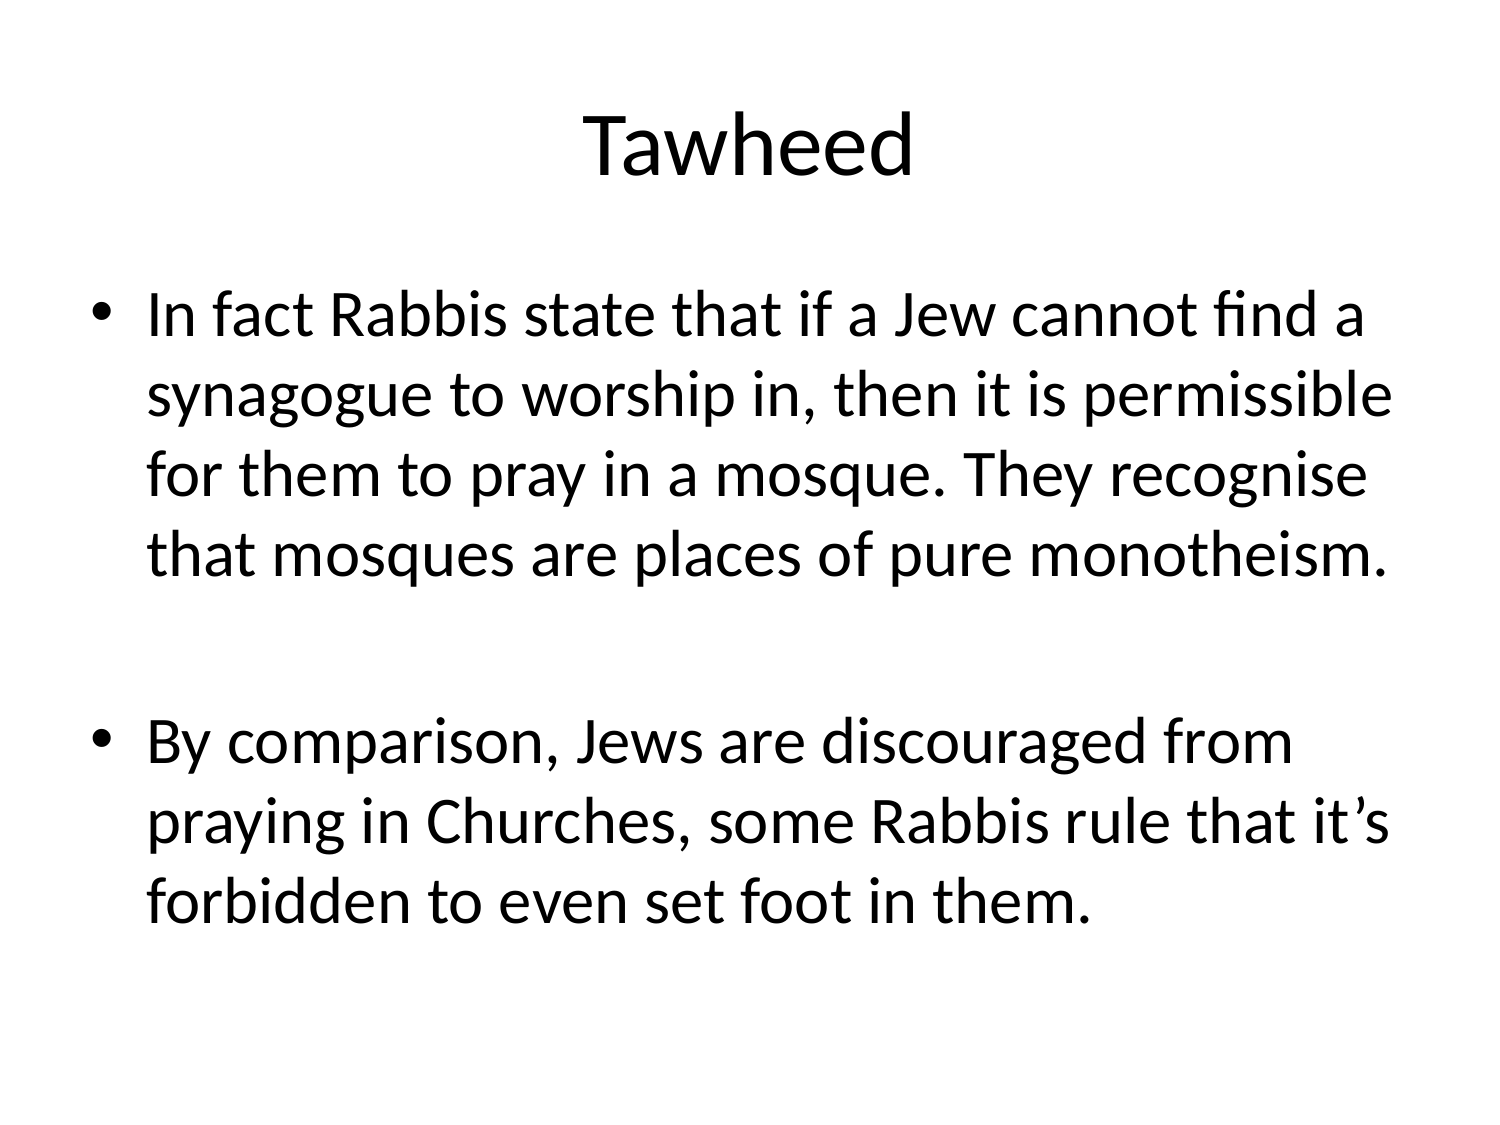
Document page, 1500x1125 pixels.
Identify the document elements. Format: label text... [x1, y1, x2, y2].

title Tawheed [75, 45, 1425, 233]
list In fact Rabbis state that if a Jew cannot find a synagogue to worship in, then it is permissible for them to pray in a mosque. They recognise that mosques are places of pure monotheism. By comparison, Jews are discouraged from praying in Churches, some Rabbis rule that it’s forbidden to even set foot in them. [75, 262, 1425, 1005]
